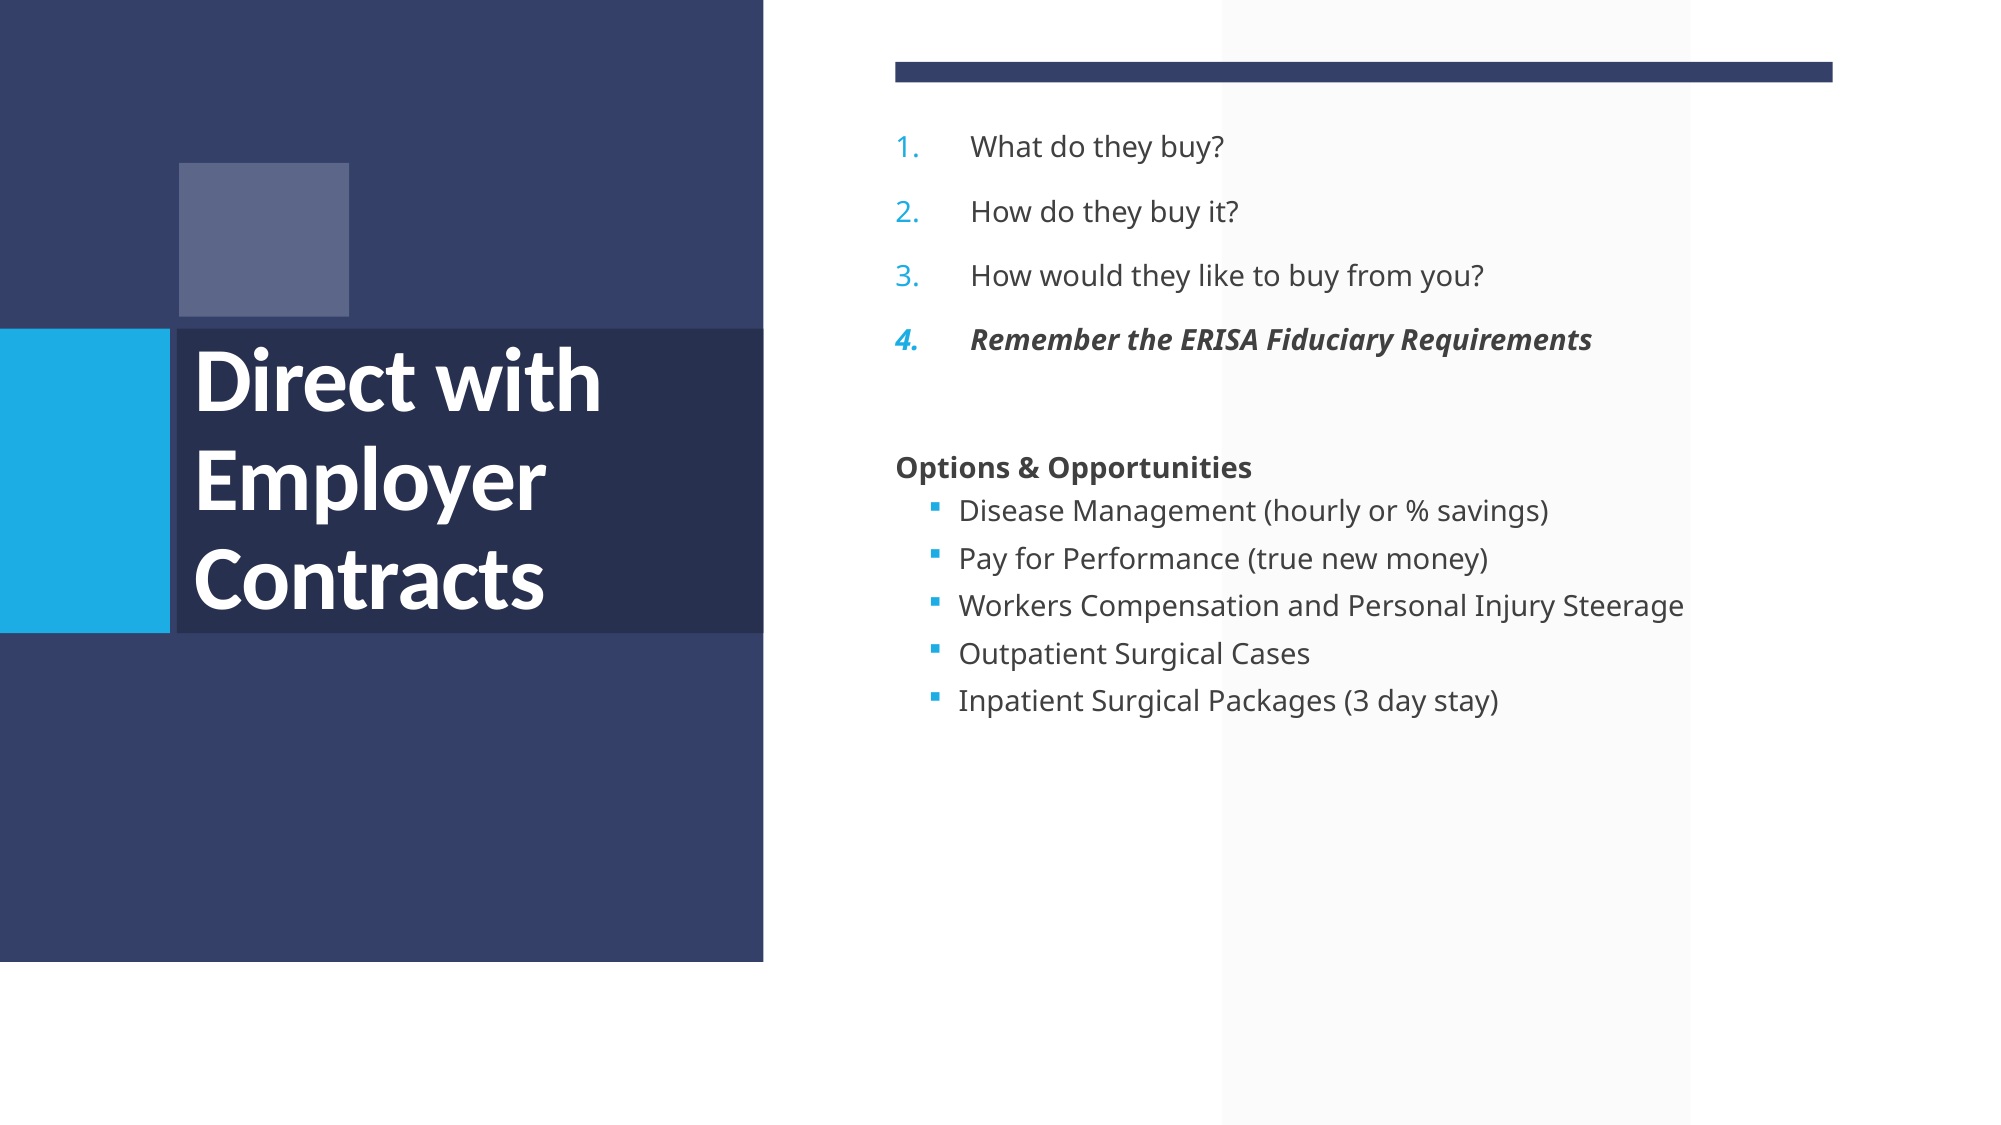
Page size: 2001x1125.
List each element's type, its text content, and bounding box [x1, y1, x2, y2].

title Direct with Employer Contracts [179, 309, 723, 653]
list What do they buy? How do they buy it? How would they like to buy from you? Remember the ERISA Fiduciary Requirements Options & Opportunities Disease Management (hourly or % savings) Pay for Performance (true new money) Workers Compensation and Personal Injury Steerage Outpatient Surgical Cases Inpatient Surgical Packages (3 day stay) [895, 81, 1833, 881]
